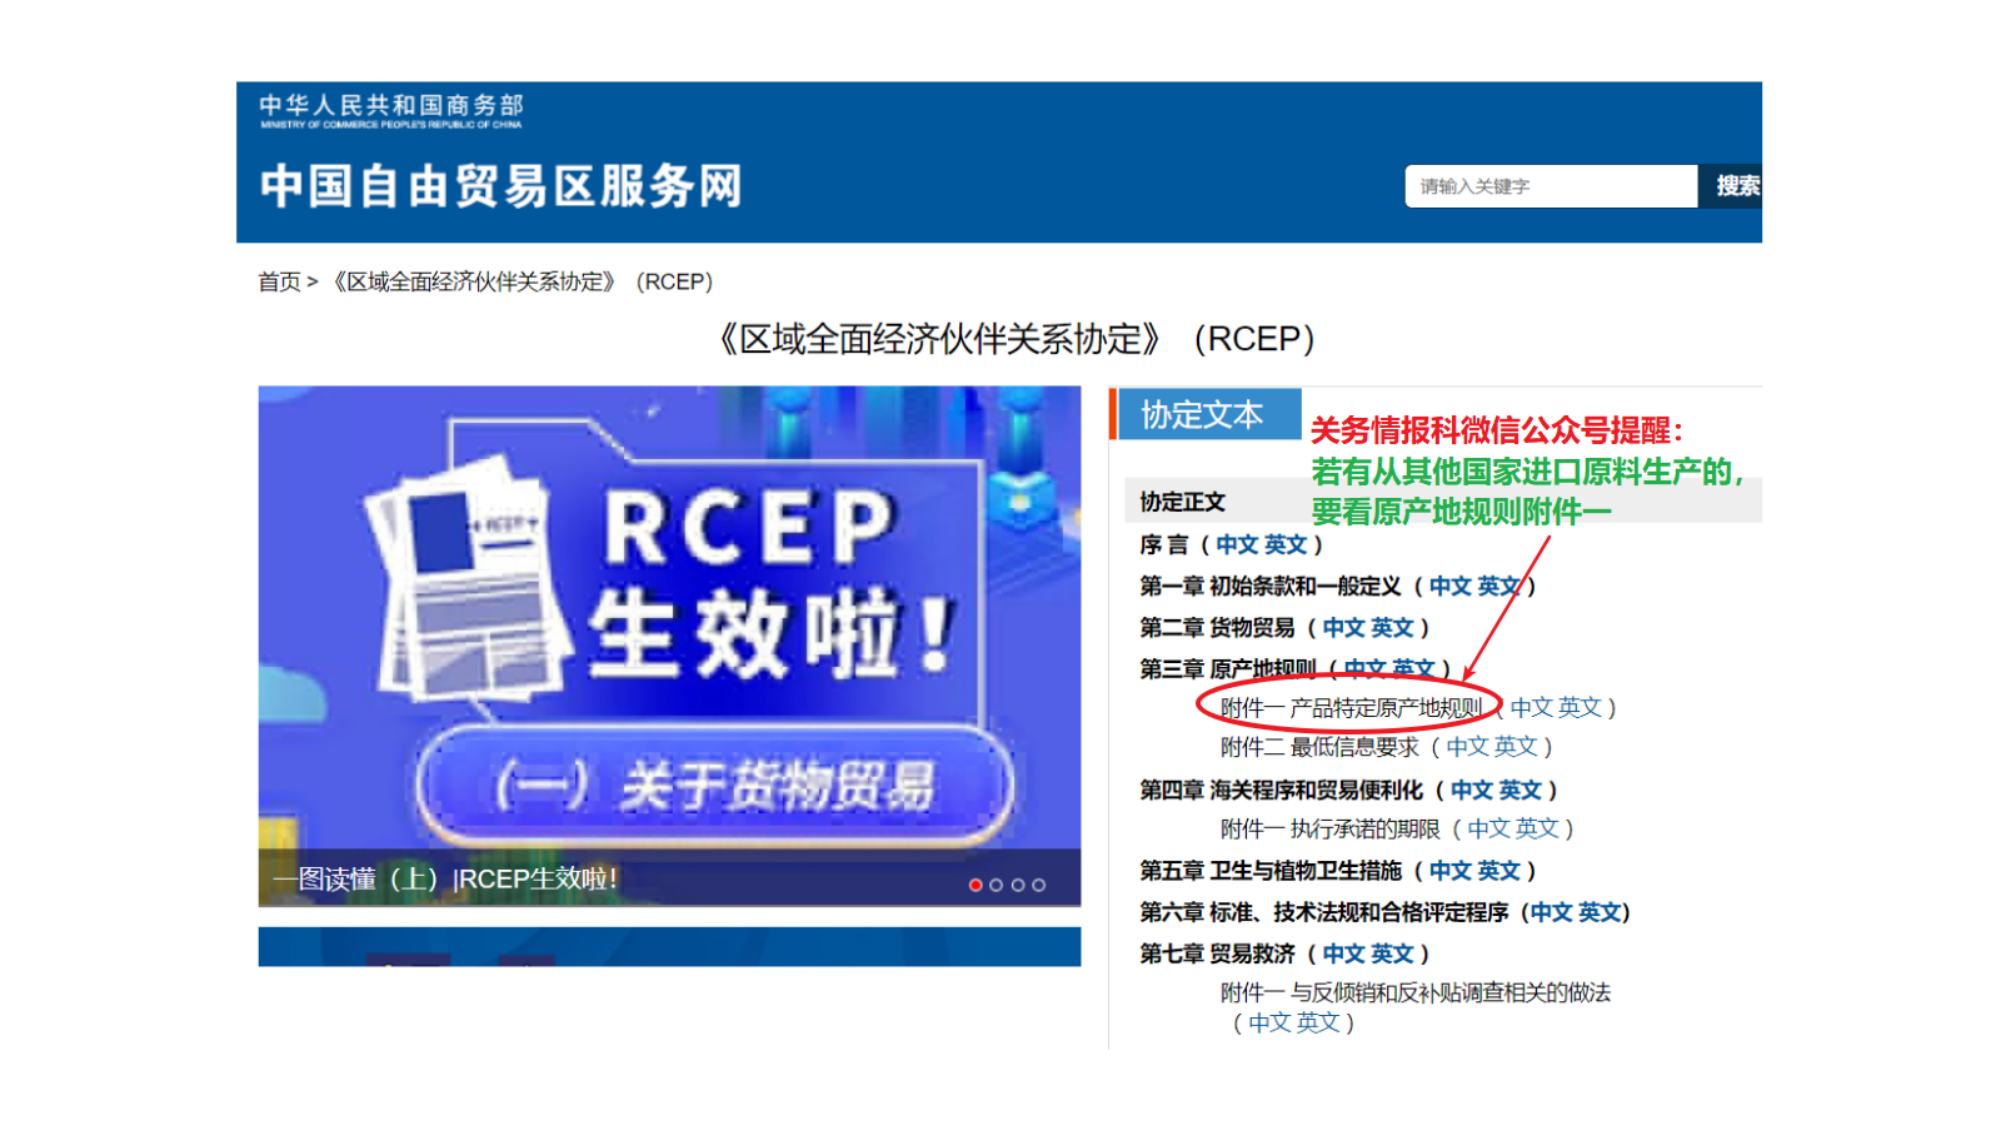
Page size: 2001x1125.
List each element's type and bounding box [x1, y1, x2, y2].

picture [234, 75, 1766, 1050]
